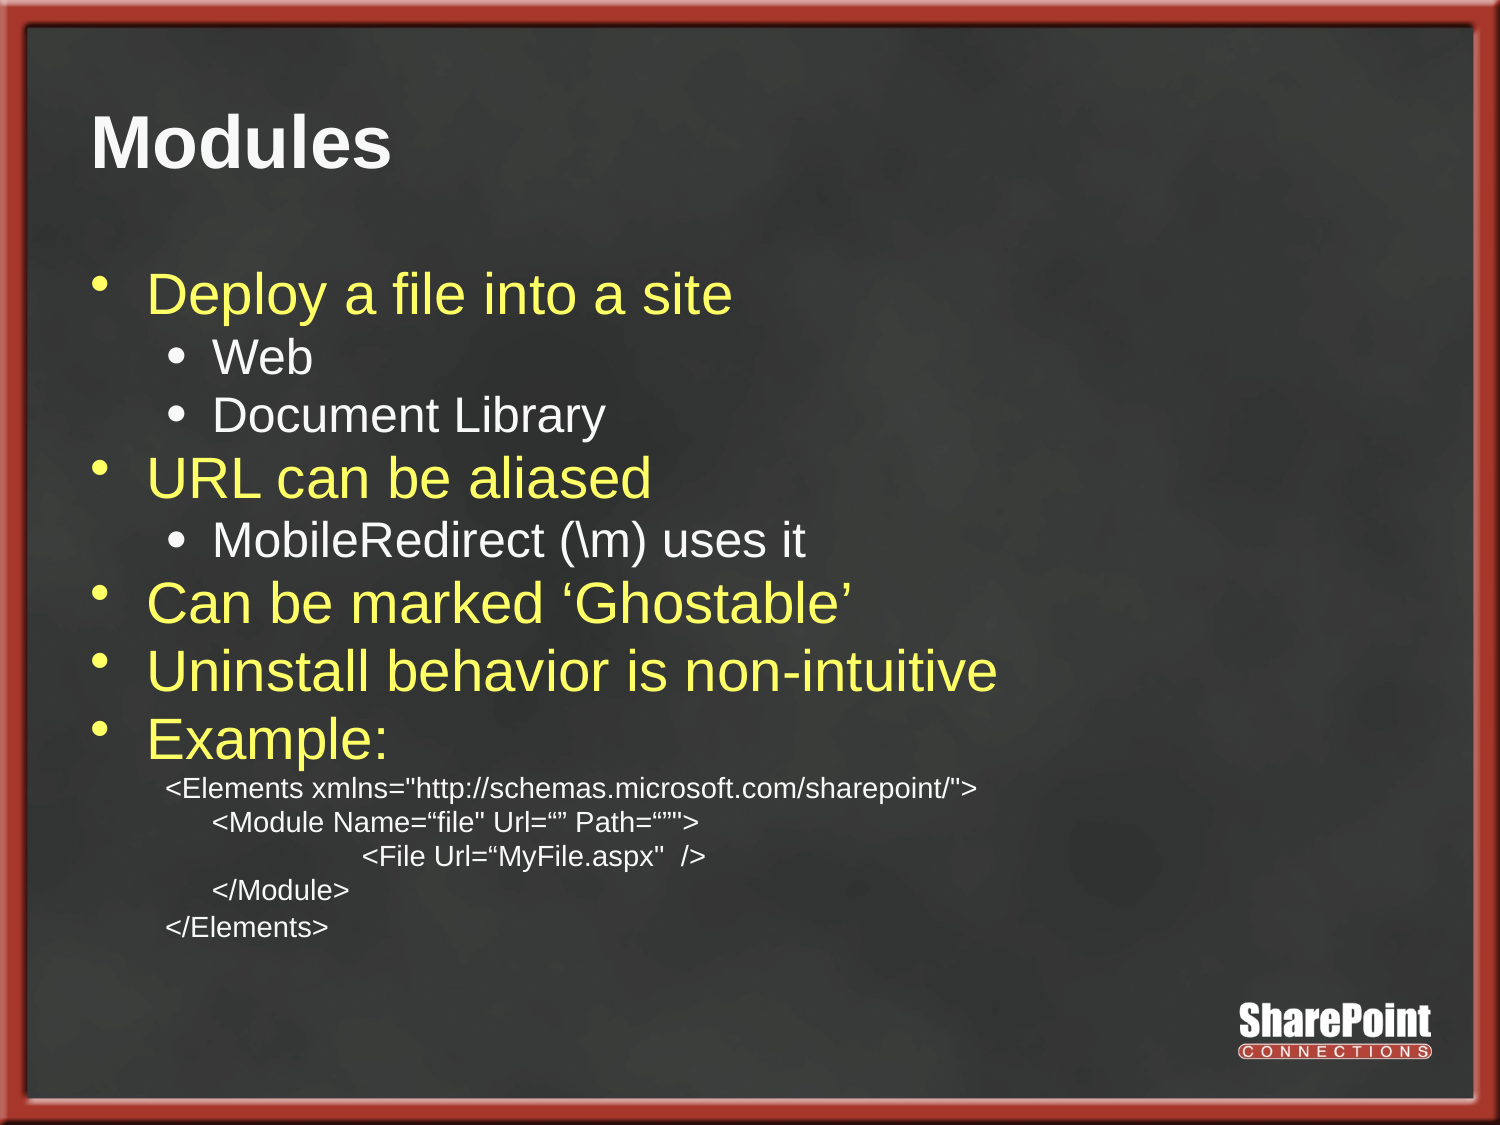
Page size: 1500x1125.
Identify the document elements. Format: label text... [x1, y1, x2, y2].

picture [0, 0, 1500, 1125]
list Deploy a file into a site Web Document Library URL can be aliased MobileRedirect (\m) uses it Can be marked ‘Ghostable’ Uninstall behavior is non-intuitive Example: <Elements xmlns="http://schemas.microsoft.com/sharepoint/"> <Module Name=“file" Url=“” Path=“”"> <File Url=“MyFile.aspx" /> </Module> </Elements> [74, 262, 1426, 1006]
title Modules [74, 44, 1426, 233]
